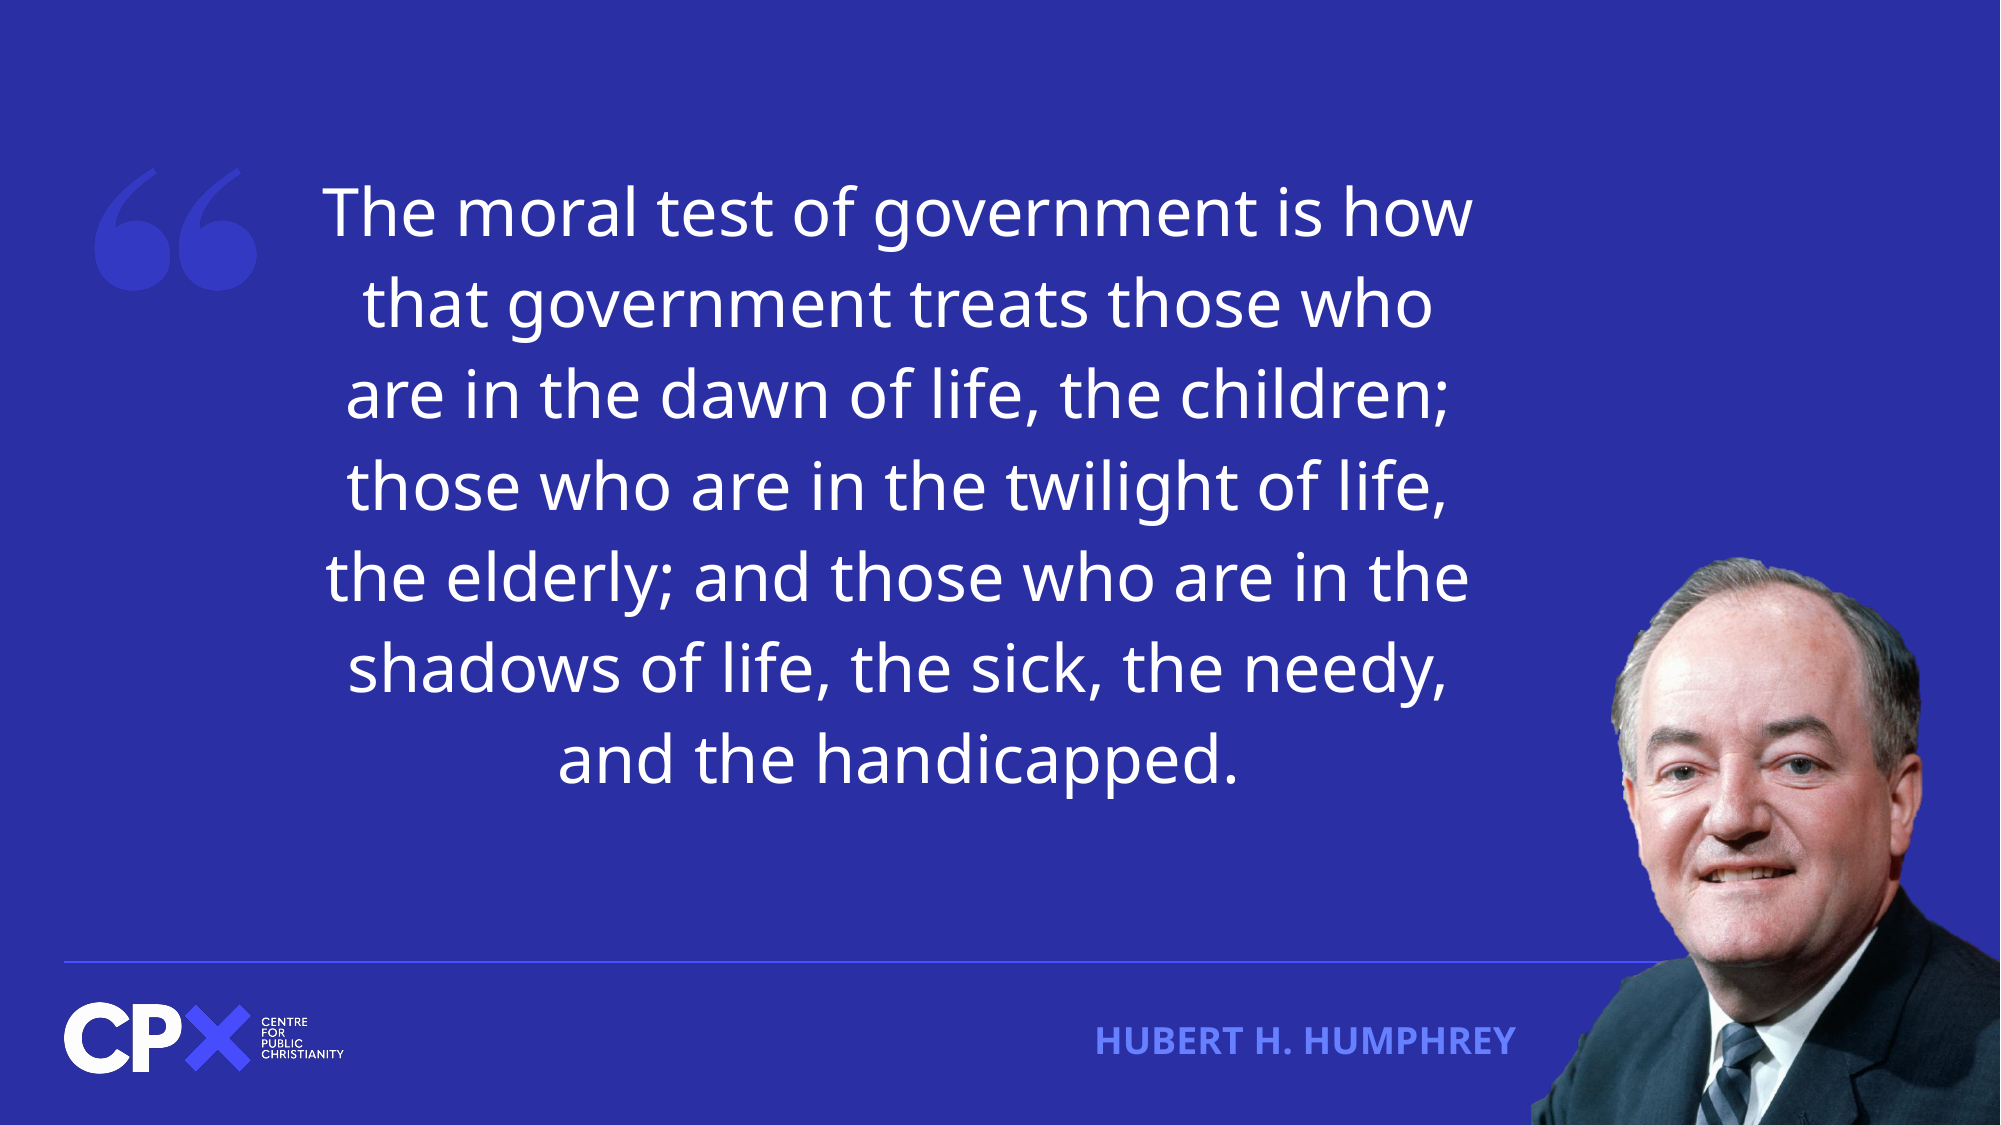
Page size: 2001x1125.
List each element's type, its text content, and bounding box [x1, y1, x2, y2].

picture [63, 1001, 345, 1074]
text_box HUBERT H. HUMPHREY [668, 1009, 1530, 1070]
picture [1530, 510, 2000, 1125]
subtitle The moral test of government is how that government treats those who are in the dawn of life, the children; those who are in the twilight of life, the elderly; and those who are in the shadows of life, the sick, the needy, and the handicapped. [307, 151, 1492, 815]
picture [90, 164, 262, 296]
